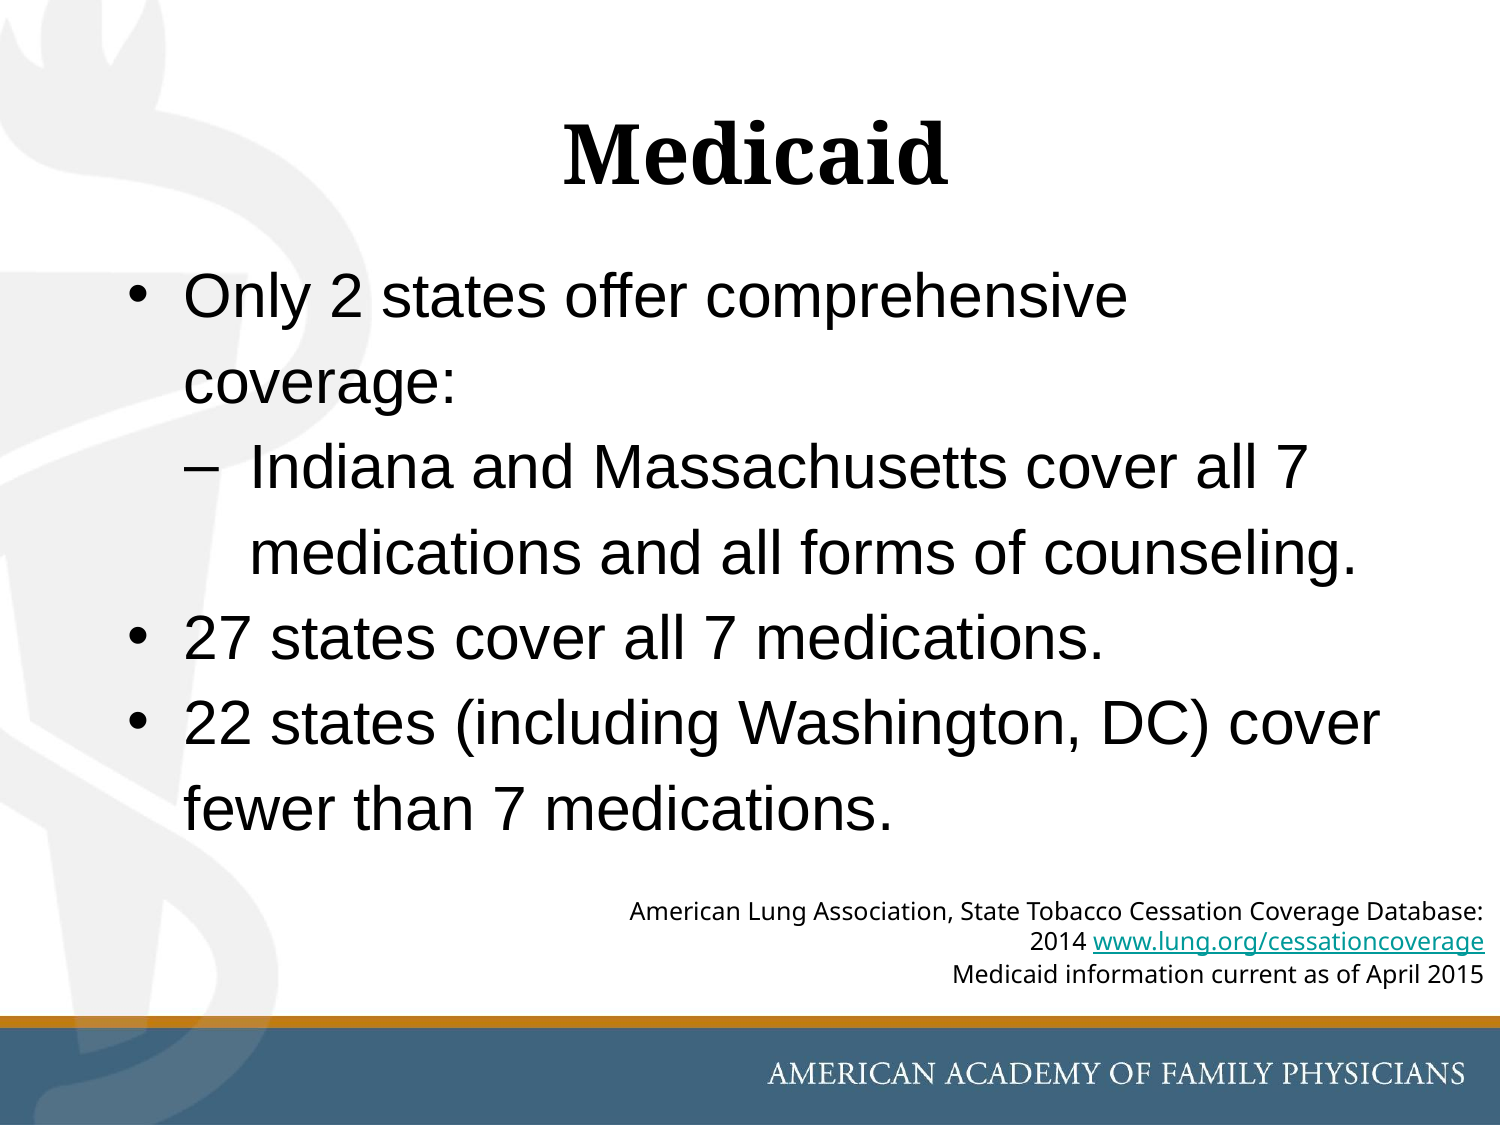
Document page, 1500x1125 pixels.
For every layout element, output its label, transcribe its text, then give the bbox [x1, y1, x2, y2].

text_box American Lung Association, State Tobacco Cessation Coverage Database: 2014 www.lung.org/cessationcoverage Medicaid information current as of April 2015 [562, 887, 1500, 1013]
list Only 2 states offer comprehensive coverage: Indiana and Massachusetts cover all 7 medications and all forms of counseling. 27 states cover all 7 medications. 22 states (including Washington, DC) cover fewer than 7 medications. [112, 237, 1413, 863]
title Medicaid [112, 87, 1400, 237]
picture [0, 0, 1500, 1125]
